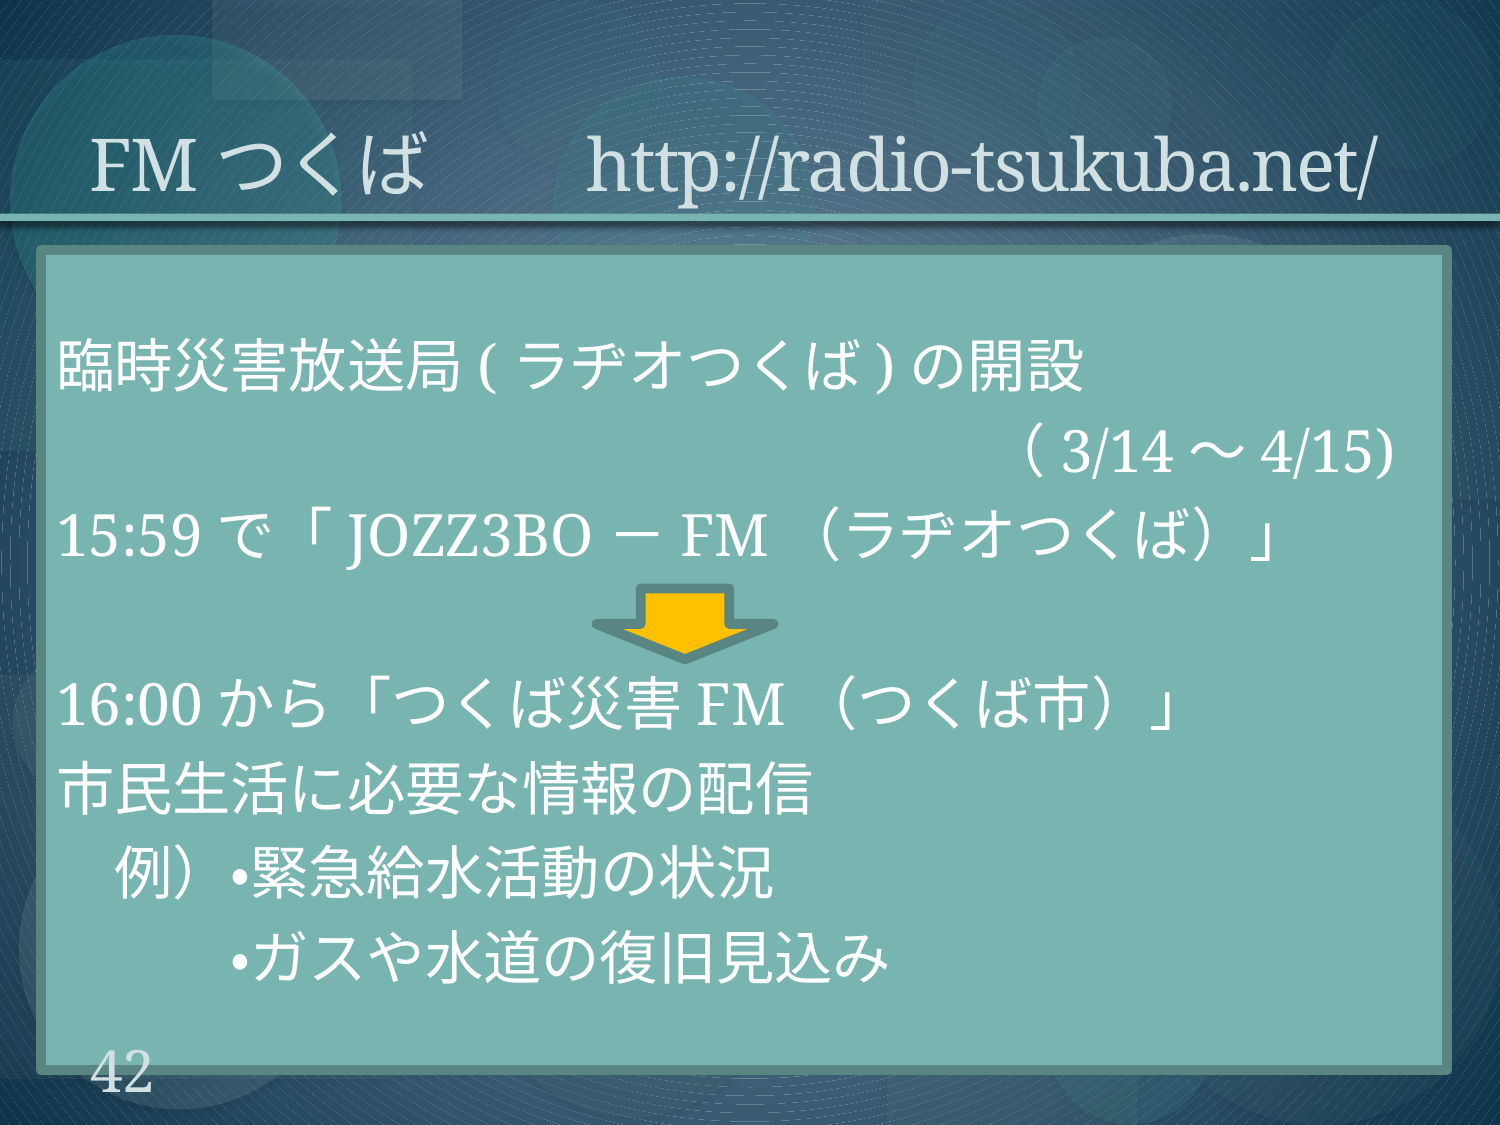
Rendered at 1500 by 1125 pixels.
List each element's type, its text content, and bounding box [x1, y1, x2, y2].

slide_number 42 [25, 1035, 221, 1111]
text_box [591, 583, 779, 664]
title FMつくば http://radio-tsukuba.net/ [75, 26, 1425, 214]
list 臨時災害放送局(ラヂオつくば)の開設 （3/14～4/15) 15:59で「JOZZ3BO－FM（ラヂオつくば）」 16:00から「つくば災害FM（つくば市）」 市民生活に必要な情報の配信 例）・緊急給水活動の状況 ・ガスや水道の復旧見込み [36, 245, 1452, 1075]
